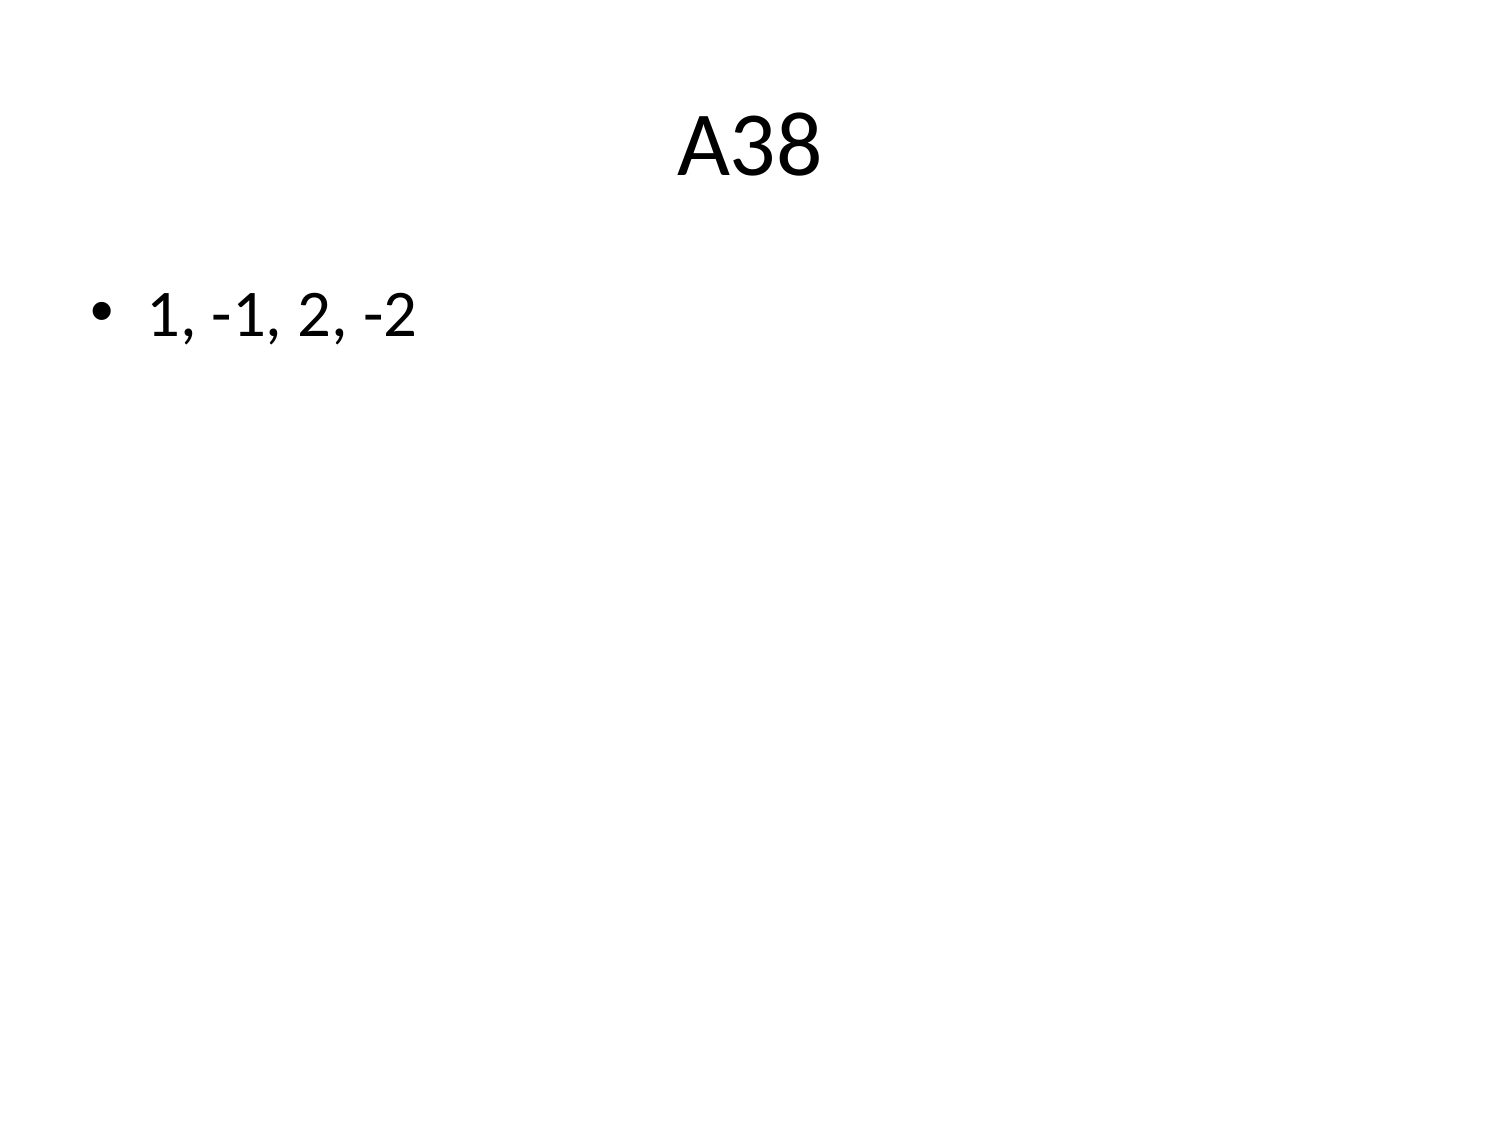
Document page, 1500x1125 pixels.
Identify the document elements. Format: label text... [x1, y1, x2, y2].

title A38 [75, 45, 1425, 233]
list 1, -1, 2, -2 [75, 262, 1425, 1005]
